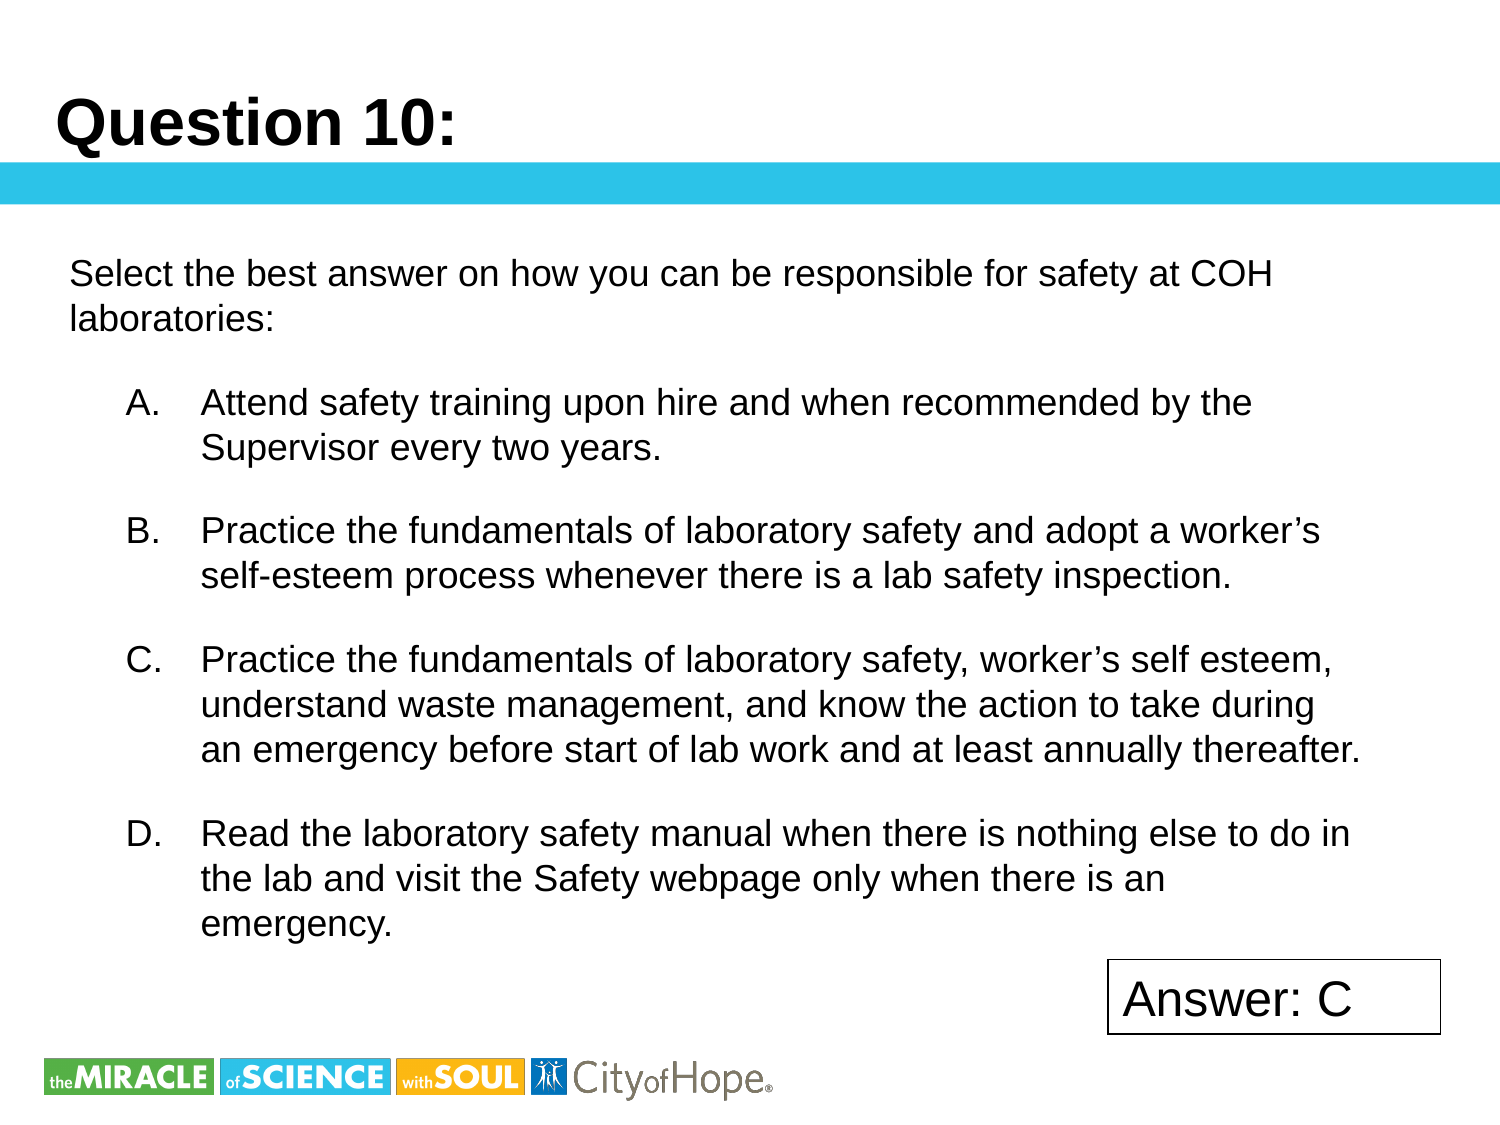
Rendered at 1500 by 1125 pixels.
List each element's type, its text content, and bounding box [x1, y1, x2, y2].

title Question 10: [40, 69, 1442, 168]
text_box Answer: C [1107, 959, 1441, 1034]
list Select the best answer on how you can be responsible for safety at COH laboratories: Attend safety training upon hire and when recommended by the Supervisor every two years. Practice the fundamentals of laboratory safety and adopt a worker’s self-esteem process whenever there is a lab safety inspection. Practice the fundamentals of laboratory safety, worker’s self esteem, understand waste management, and know the action to take during an emergency before start of lab work and at least annually thereafter. Read the laboratory safety manual when there is nothing else to do in the lab and visit the Safety webpage only when there is an emergency. [44, 241, 1383, 985]
